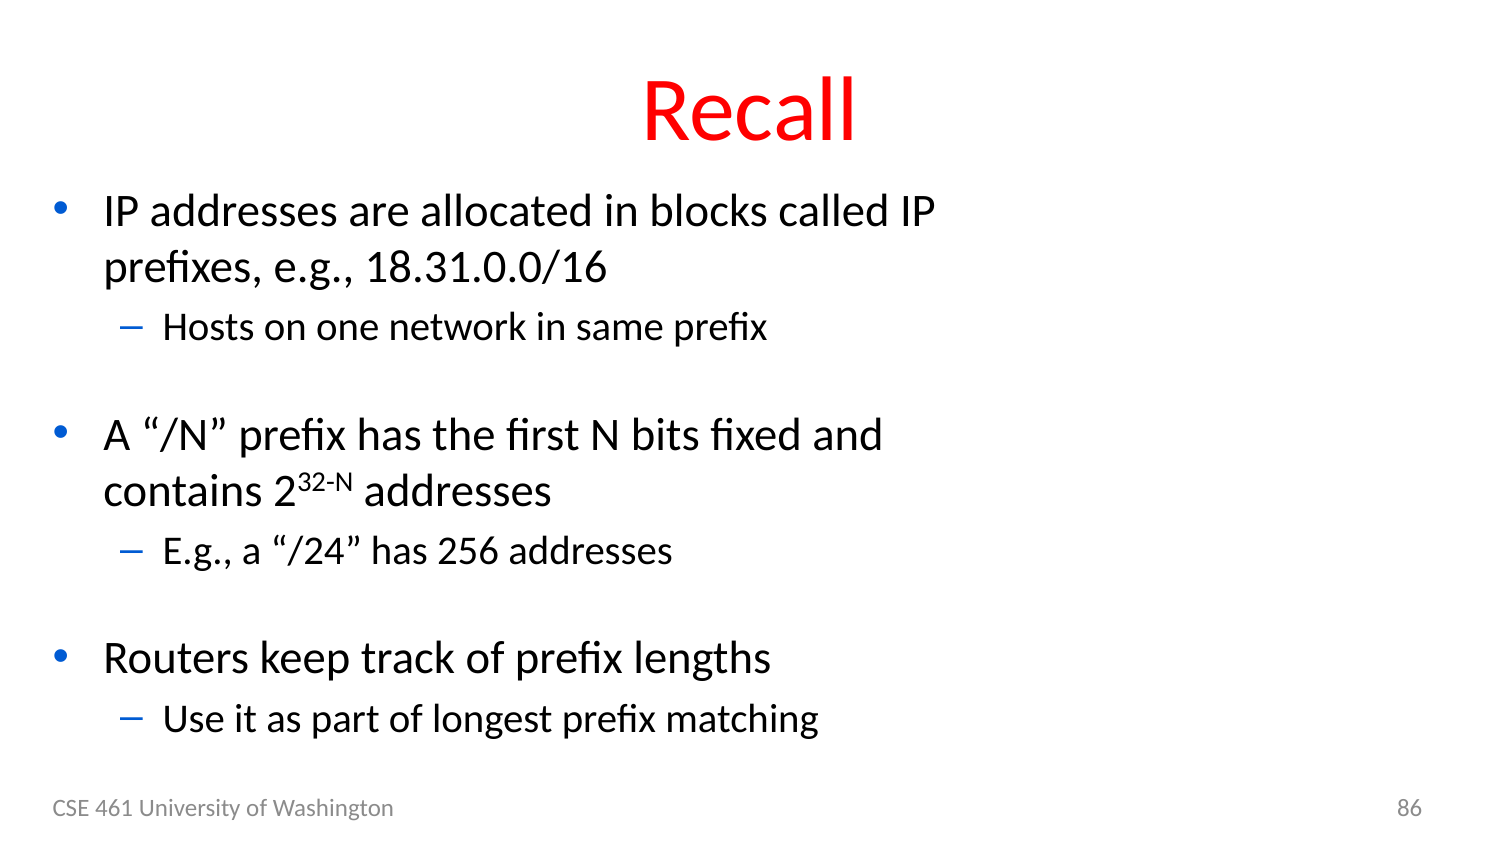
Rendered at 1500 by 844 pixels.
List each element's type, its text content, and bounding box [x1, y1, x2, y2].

footer CSE 461 University of Washington [37, 784, 513, 830]
list IP addresses are allocated in blocks called IP prefixes, e.g., 18.31.0.0/16 Hosts on one network in same prefix A “/N” prefix has the first N bits fixed and contains 232-N addresses E.g., a “/24” has 256 addresses Routers keep track of prefix lengths Use it as part of longest prefix matching [37, 171, 975, 760]
slide_number 86 [1087, 784, 1438, 830]
title Recall [37, 33, 1463, 175]
